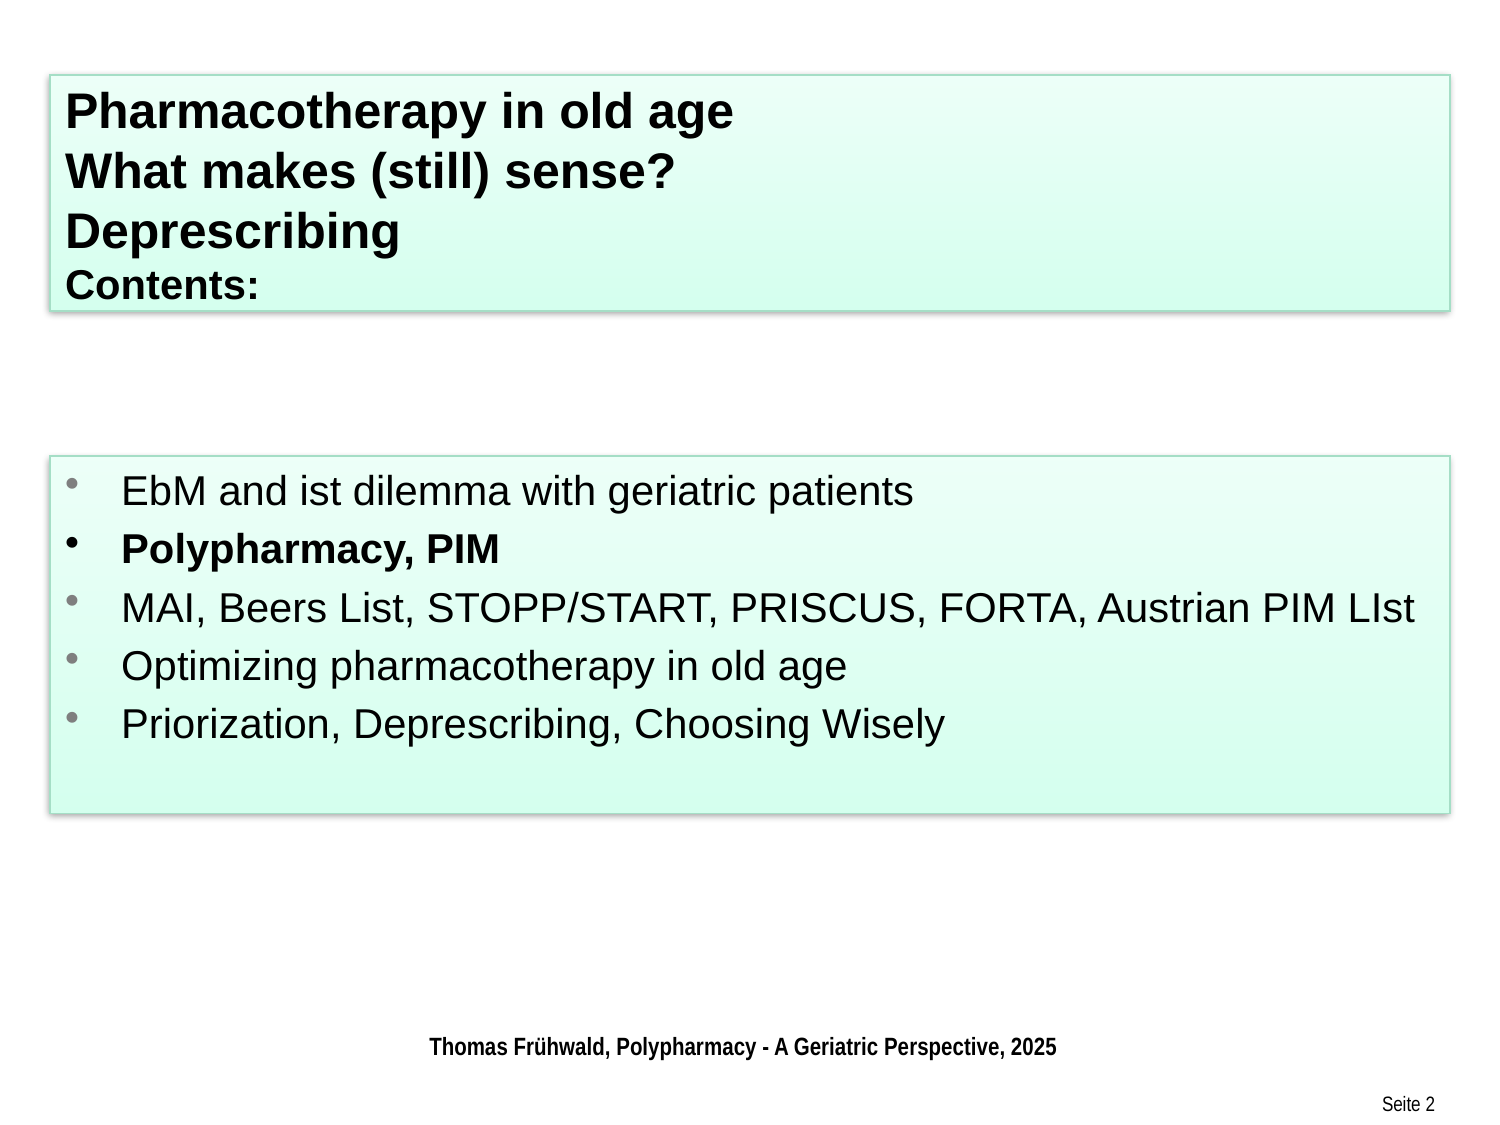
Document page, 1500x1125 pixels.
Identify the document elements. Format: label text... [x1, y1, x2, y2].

title Pharmacotherapy in old age What makes (still) sense? Deprescribing Contents: [49, 74, 1451, 312]
slide_number Seite 2 [1287, 1087, 1451, 1125]
footer Thomas Frühwald, Polypharmacy - A Geriatric Perspective, 2025 [312, 1012, 1176, 1088]
list EbM and ist dilemma with geriatric patients Polypharmacy, PIM MAI, Beers List, STOPP/START, PRISCUS, FORTA, Austrian PIM LIst Optimizing pharmacotherapy in old age Priorization, Deprescribing, Choosing Wisely [49, 455, 1451, 814]
